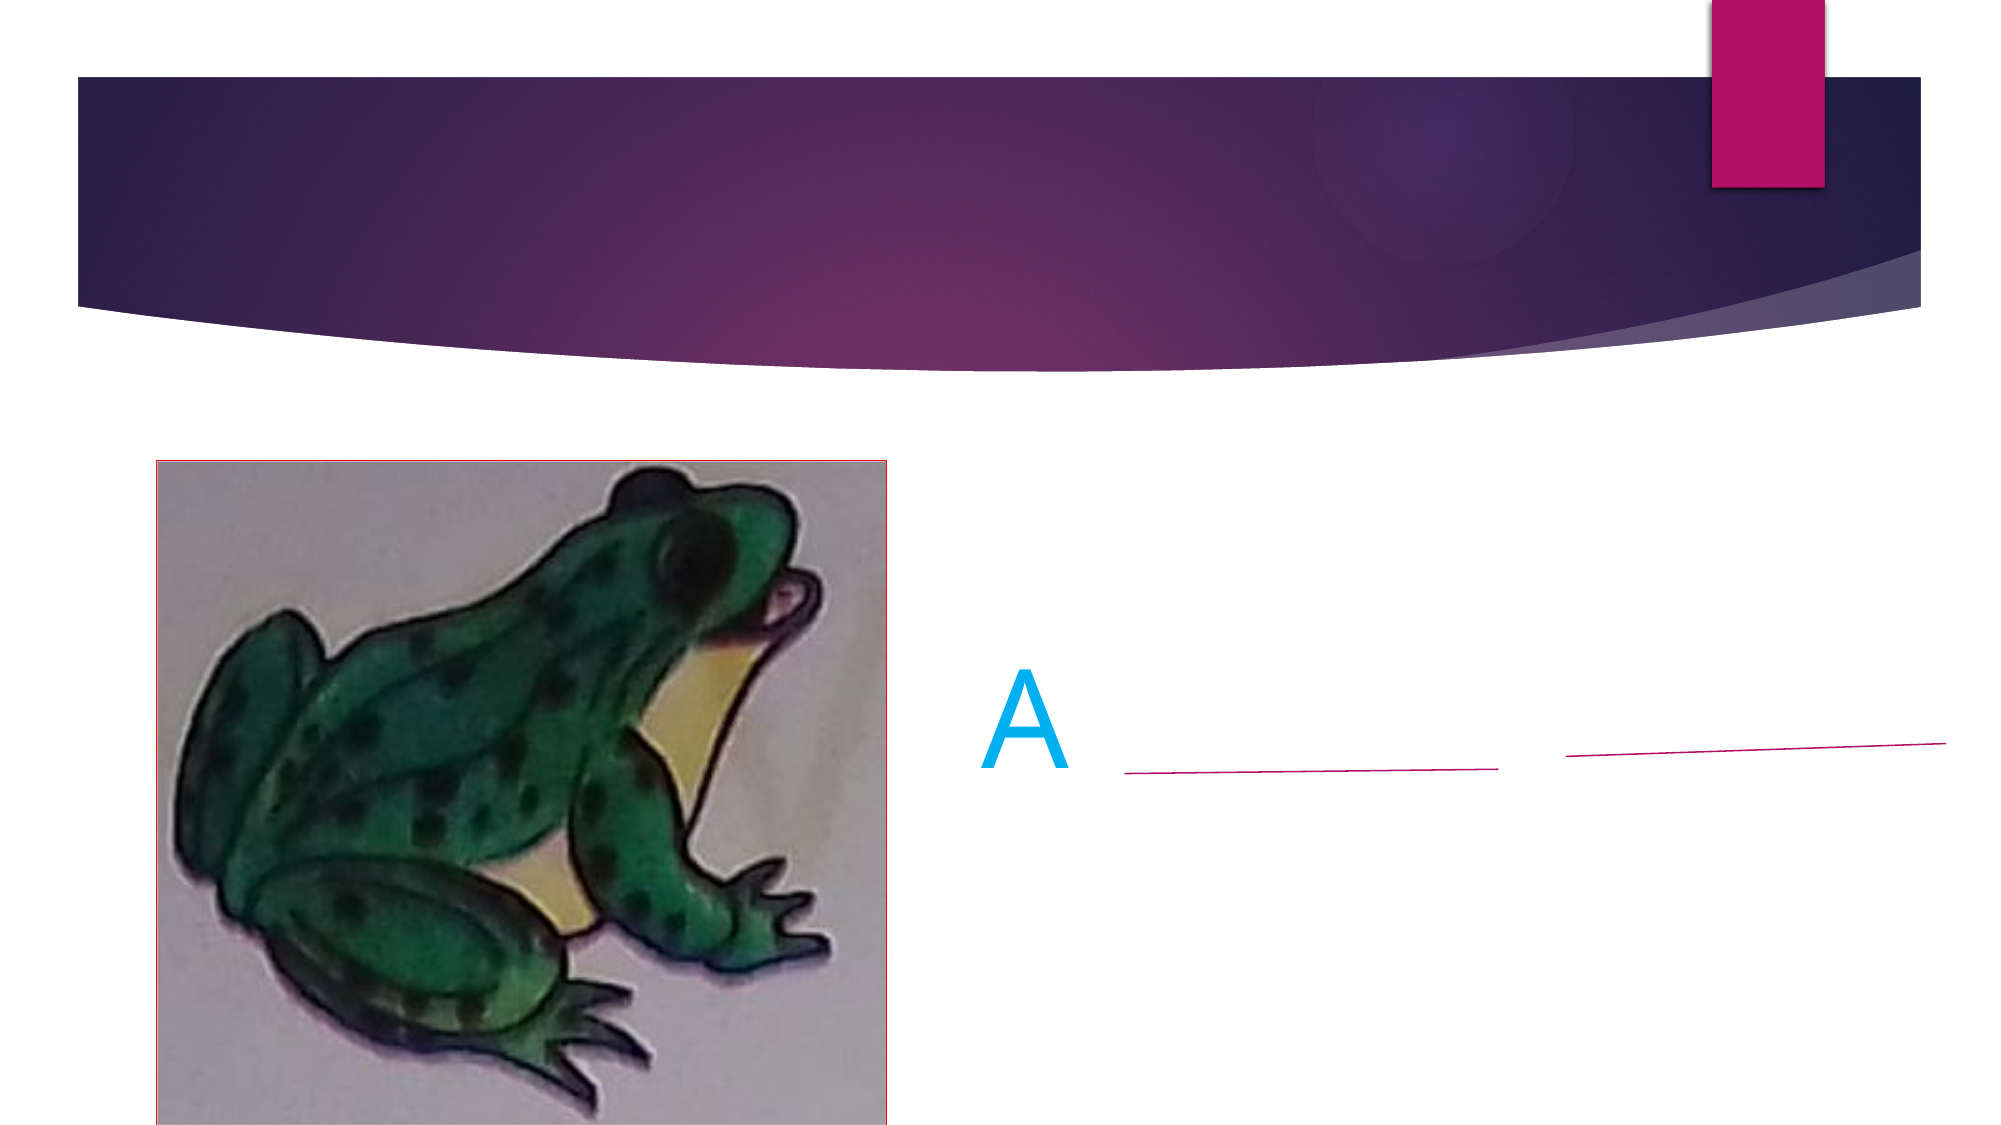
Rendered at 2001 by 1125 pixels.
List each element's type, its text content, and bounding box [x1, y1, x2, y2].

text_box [1566, 743, 1946, 757]
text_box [1124, 769, 1499, 774]
picture [158, 427, 886, 1125]
text_box A [966, 623, 1837, 804]
